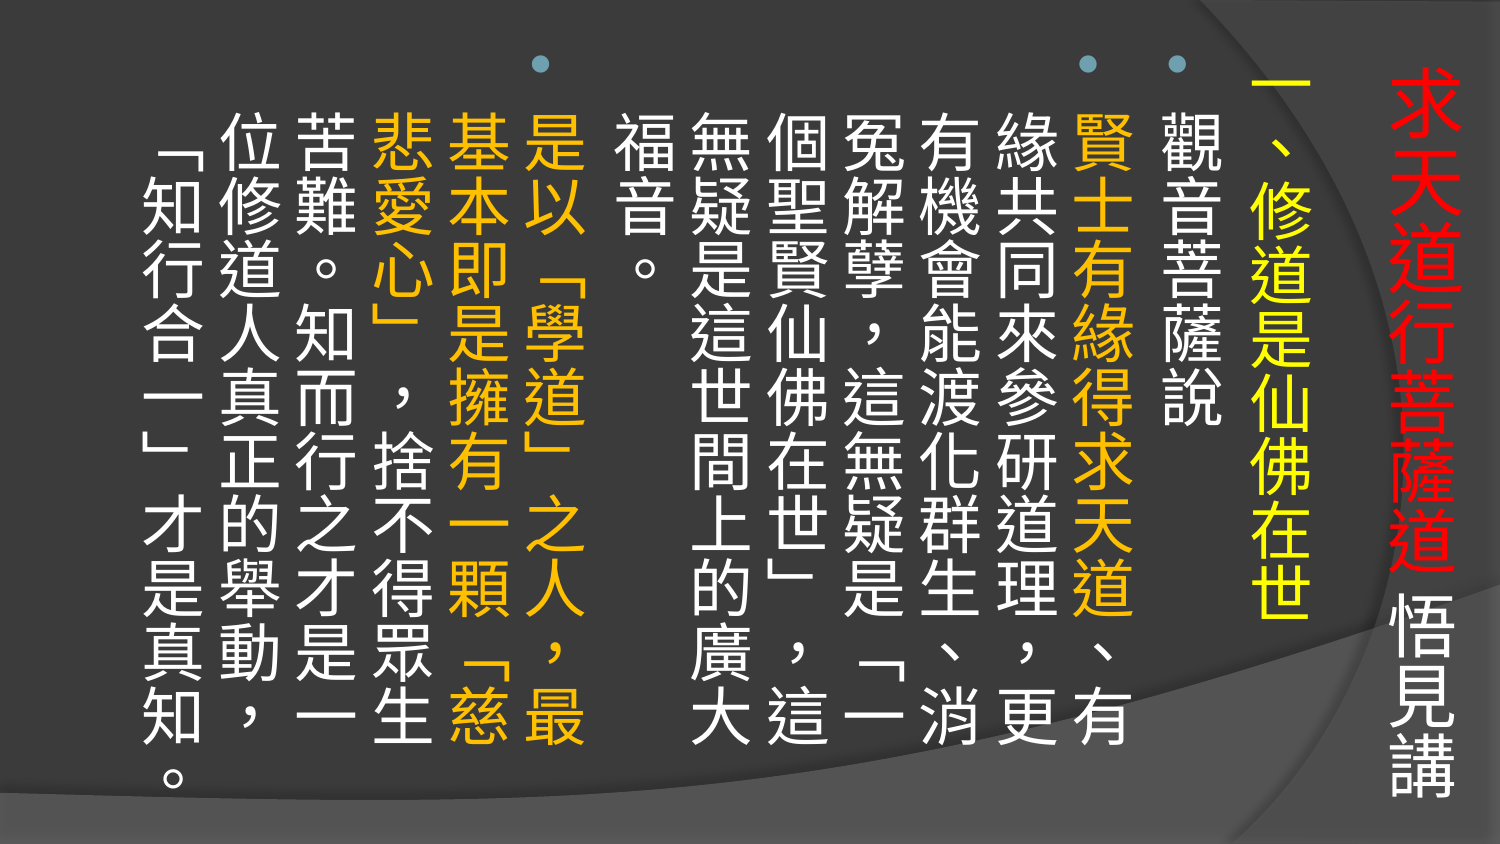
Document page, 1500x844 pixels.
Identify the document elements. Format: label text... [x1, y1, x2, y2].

title 求天道行菩薩道 悟見講 [1364, 21, 1483, 809]
list 一、修道是仙佛在世 觀音菩薩說 賢士有緣得求天道、有緣共同來參研道理，更有機會能渡化群生、消冤解孽，這無疑是「一個聖賢仙佛在世」，這無疑是這世間上的廣大福音。 是以「學道」之人，最基本即是擁有一顆「慈悲愛心」，捨不得眾生苦難。知而行之才是一位修道人真正的舉動，「知行合一」才是真知。 [36, 32, 1353, 809]
